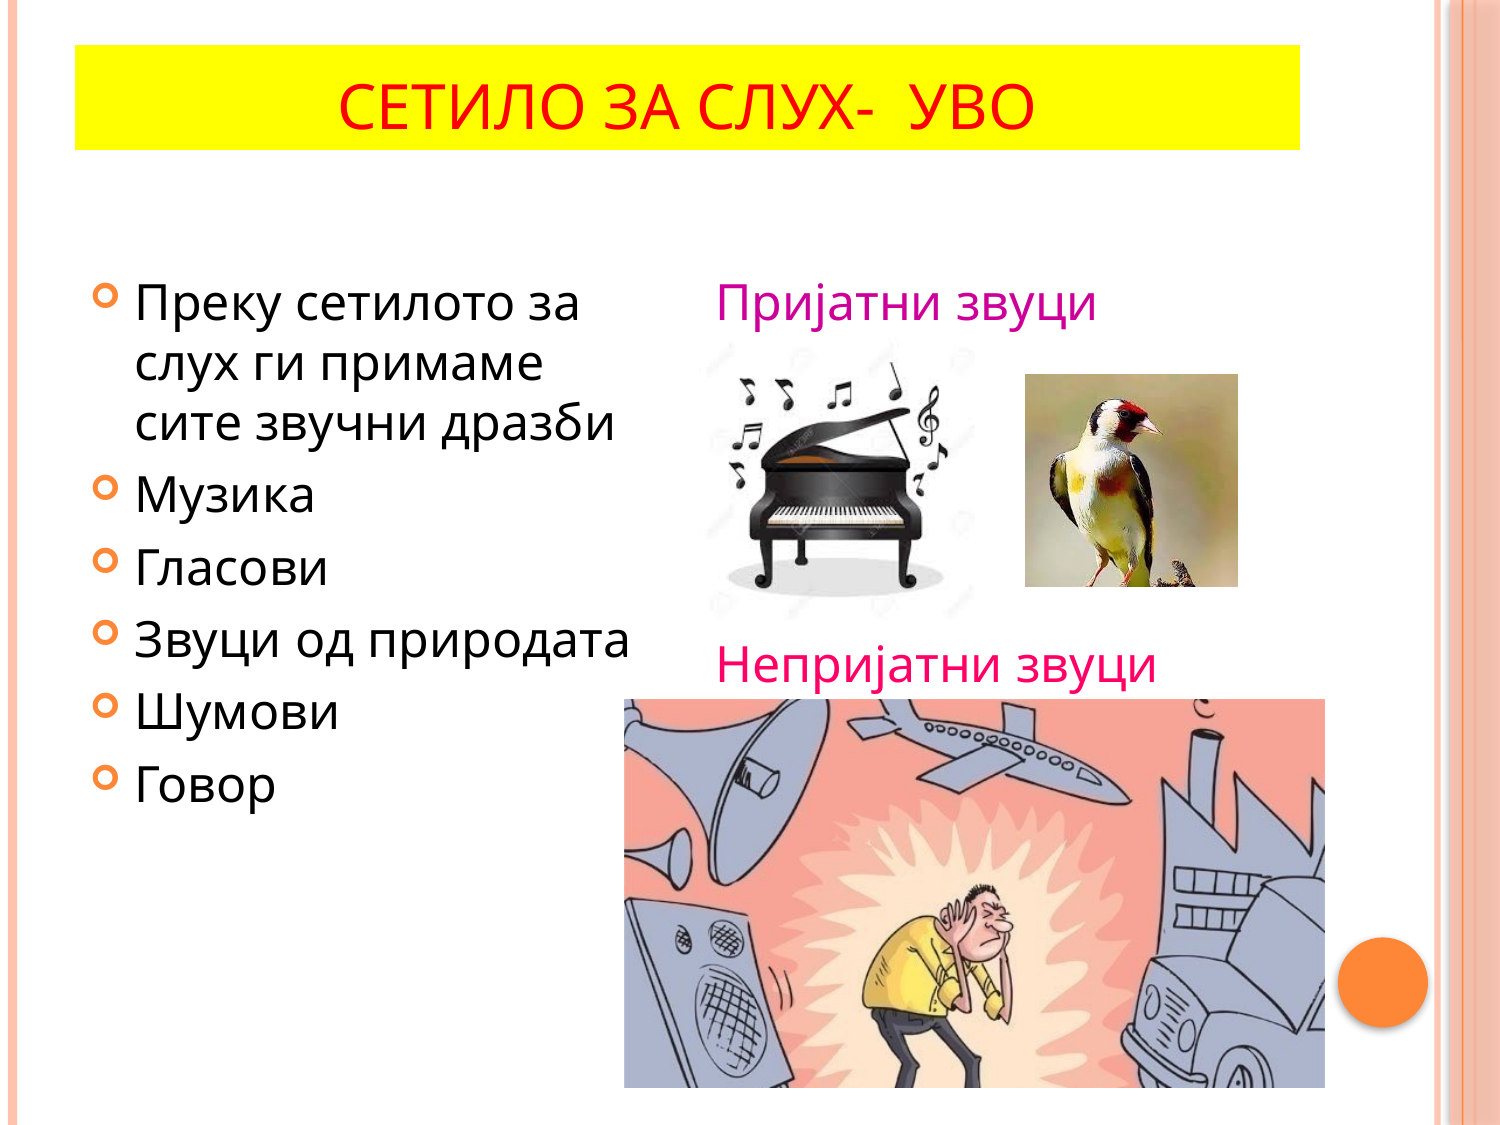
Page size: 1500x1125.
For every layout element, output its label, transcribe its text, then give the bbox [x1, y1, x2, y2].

list Преку сетилото за слух ги примаме сите звучни дразби Музика Гласови Звуци од природата Шумови Говор [75, 262, 675, 1013]
picture [699, 336, 976, 626]
list Пријатни звуци Непријатни звуци [700, 262, 1301, 696]
title Сетило за слух- УВО [75, 45, 1300, 150]
picture [624, 699, 1326, 1088]
picture [1024, 374, 1238, 587]
